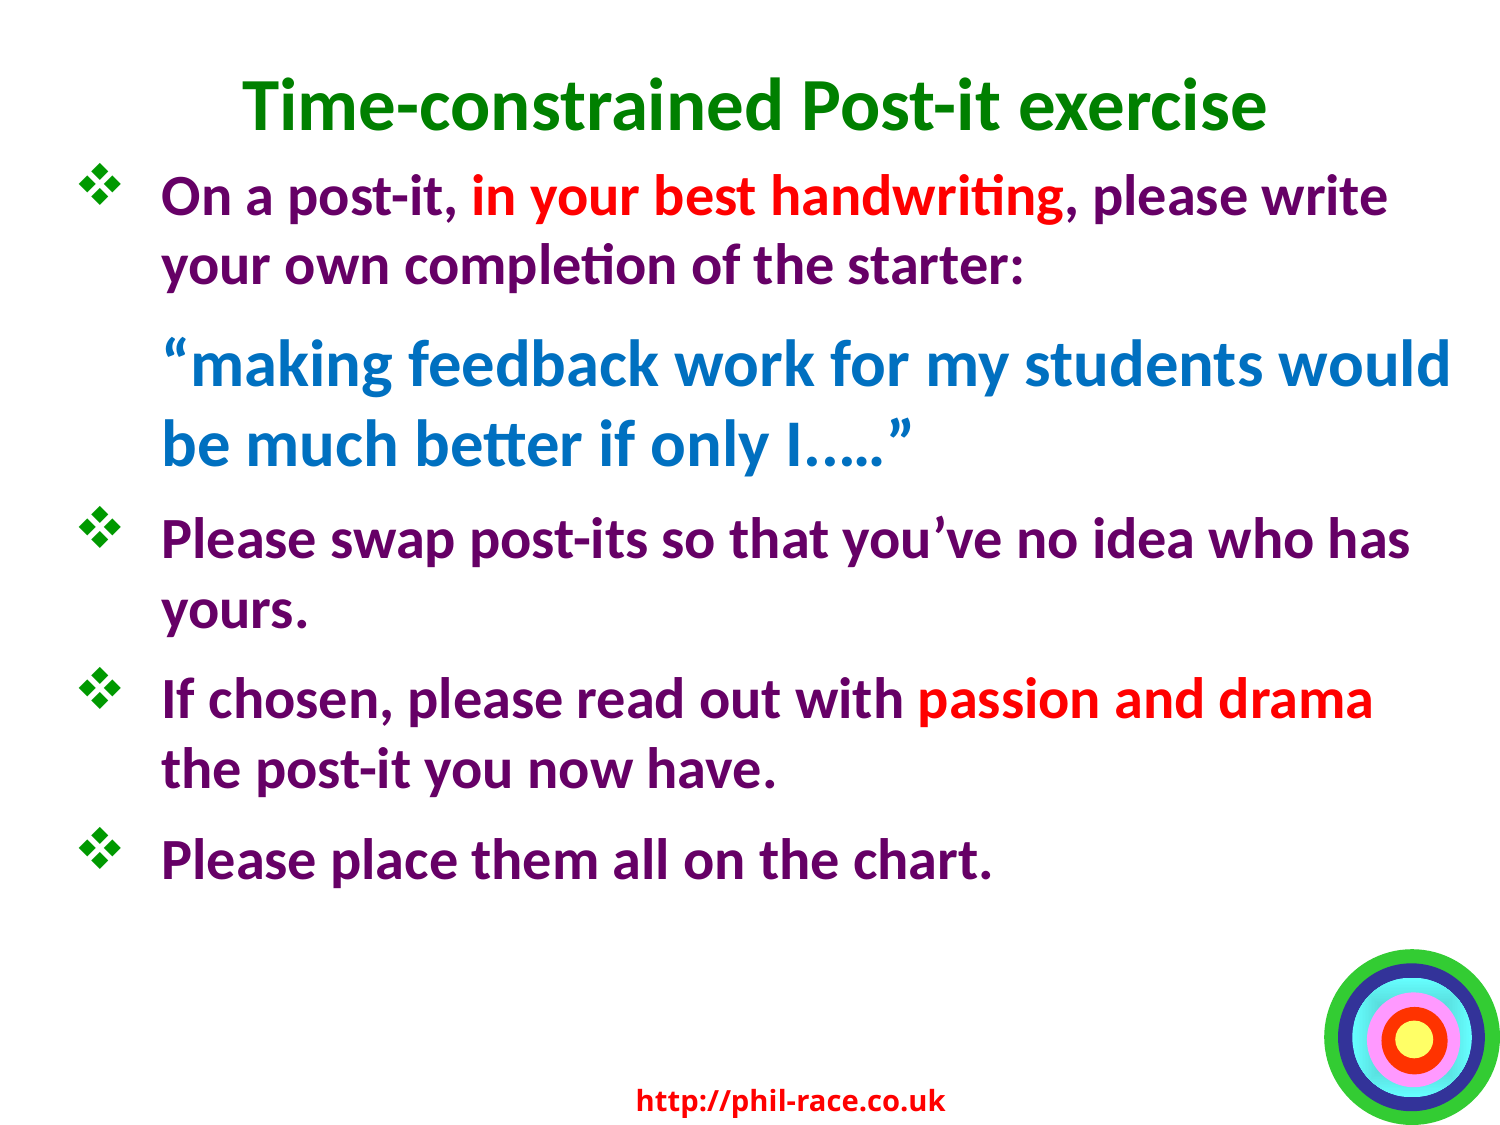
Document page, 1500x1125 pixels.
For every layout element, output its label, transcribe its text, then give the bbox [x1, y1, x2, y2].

title Time-constrained Post-it exercise [40, 30, 1471, 185]
list On a post-it, in your best handwriting, please write your own completion of the starter: “making feedback work for my students would be much better if only I..…” Please swap post-its so that you’ve no idea who has yours. If chosen, please read out with passion and drama the post-it you now have. Please place them all on the chart. [58, 148, 1471, 963]
